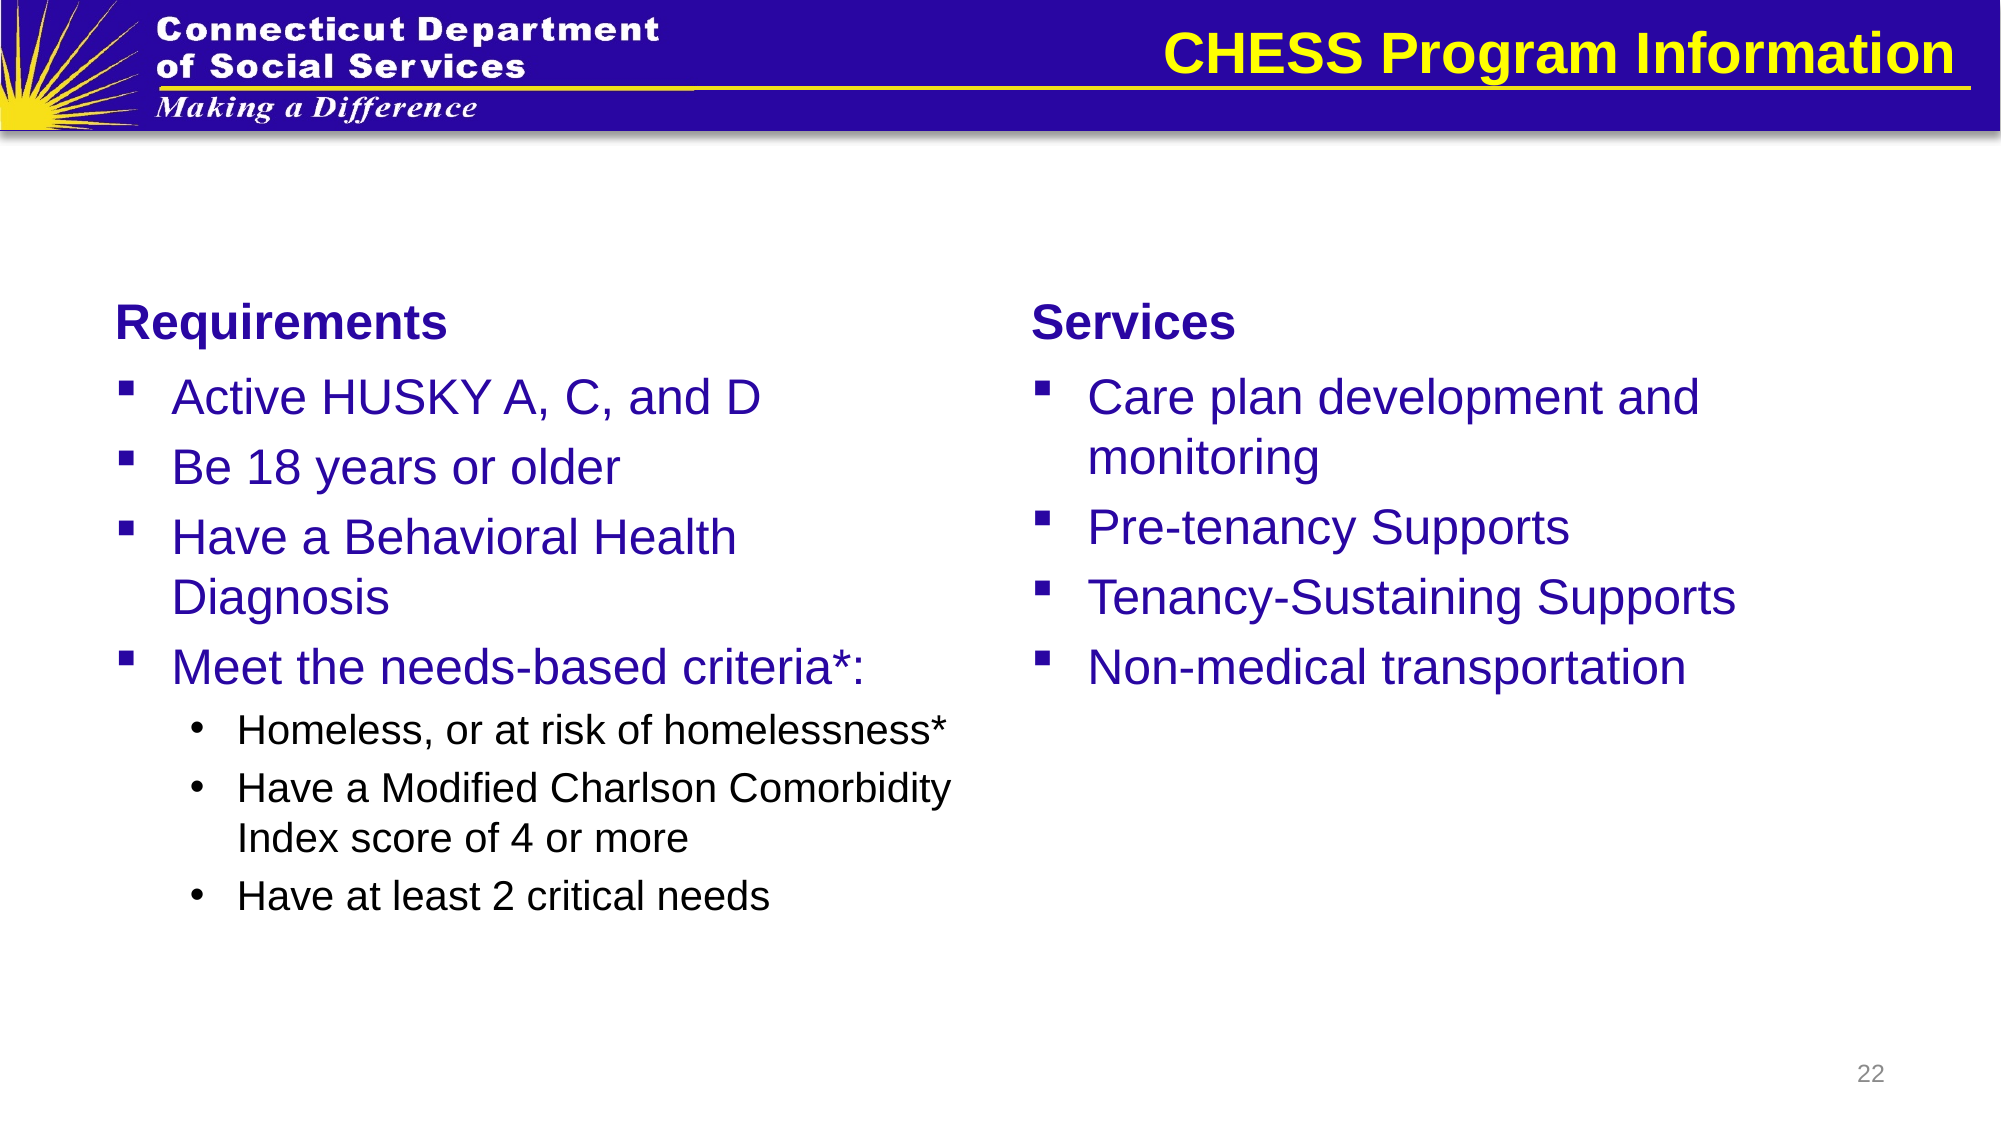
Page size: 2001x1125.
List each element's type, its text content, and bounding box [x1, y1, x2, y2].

list Services [1015, 251, 1901, 356]
slide_number 22 [1433, 1042, 1900, 1103]
list Active HUSKY A, C, and D Be 18 years or older Have a Behavioral Health Diagnosis Meet the needs-based criteria*: Homeless, or at risk of homelessness* Have a Modified Charlson Comorbidity Index score of 4 or more Have at least 2 critical needs [99, 356, 984, 1006]
list Care plan development and monitoring Pre-tenancy Supports Tenancy-Sustaining Supports Non-medical transportation [1015, 356, 1901, 1006]
title CHESS Program Information [683, 6, 1972, 95]
picture [0, 0, 700, 130]
list Requirements [99, 251, 984, 356]
